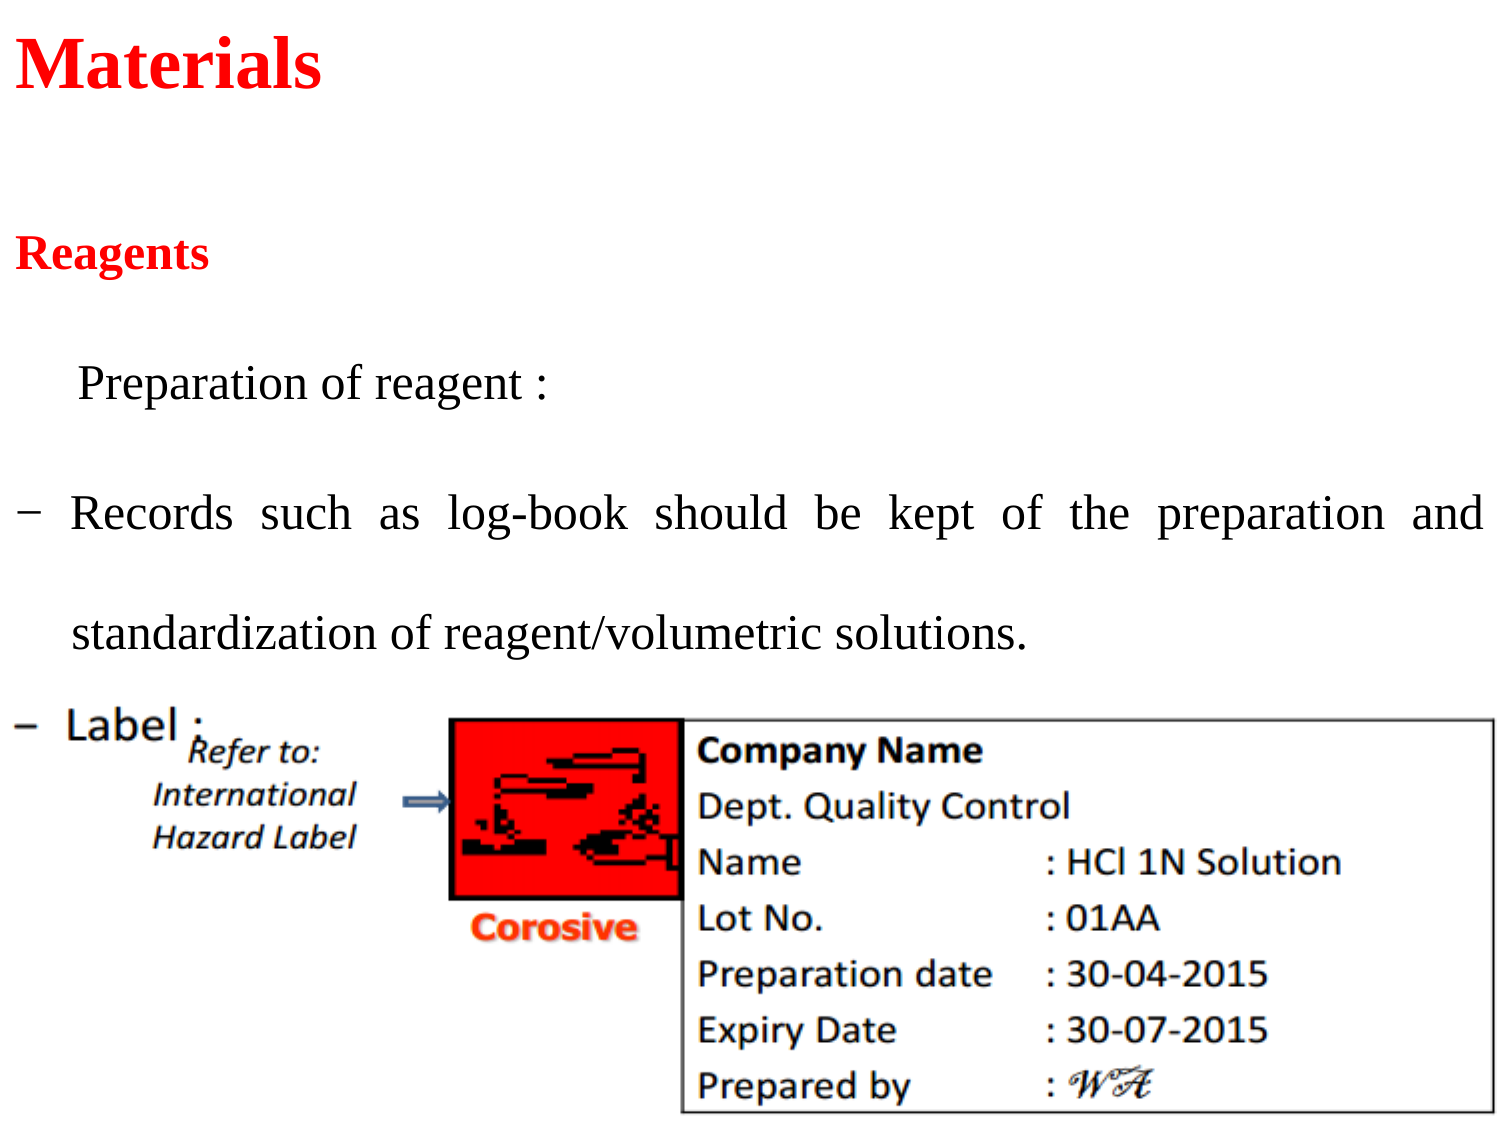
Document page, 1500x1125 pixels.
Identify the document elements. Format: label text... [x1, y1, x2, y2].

title Materials [0, 0, 1350, 118]
list Reagents Preparation of reagent : − Records such as log-book should be kept of the preparation and standardization of reagent/volumetric solutions. [0, 152, 1500, 690]
picture [0, 691, 1500, 1125]
